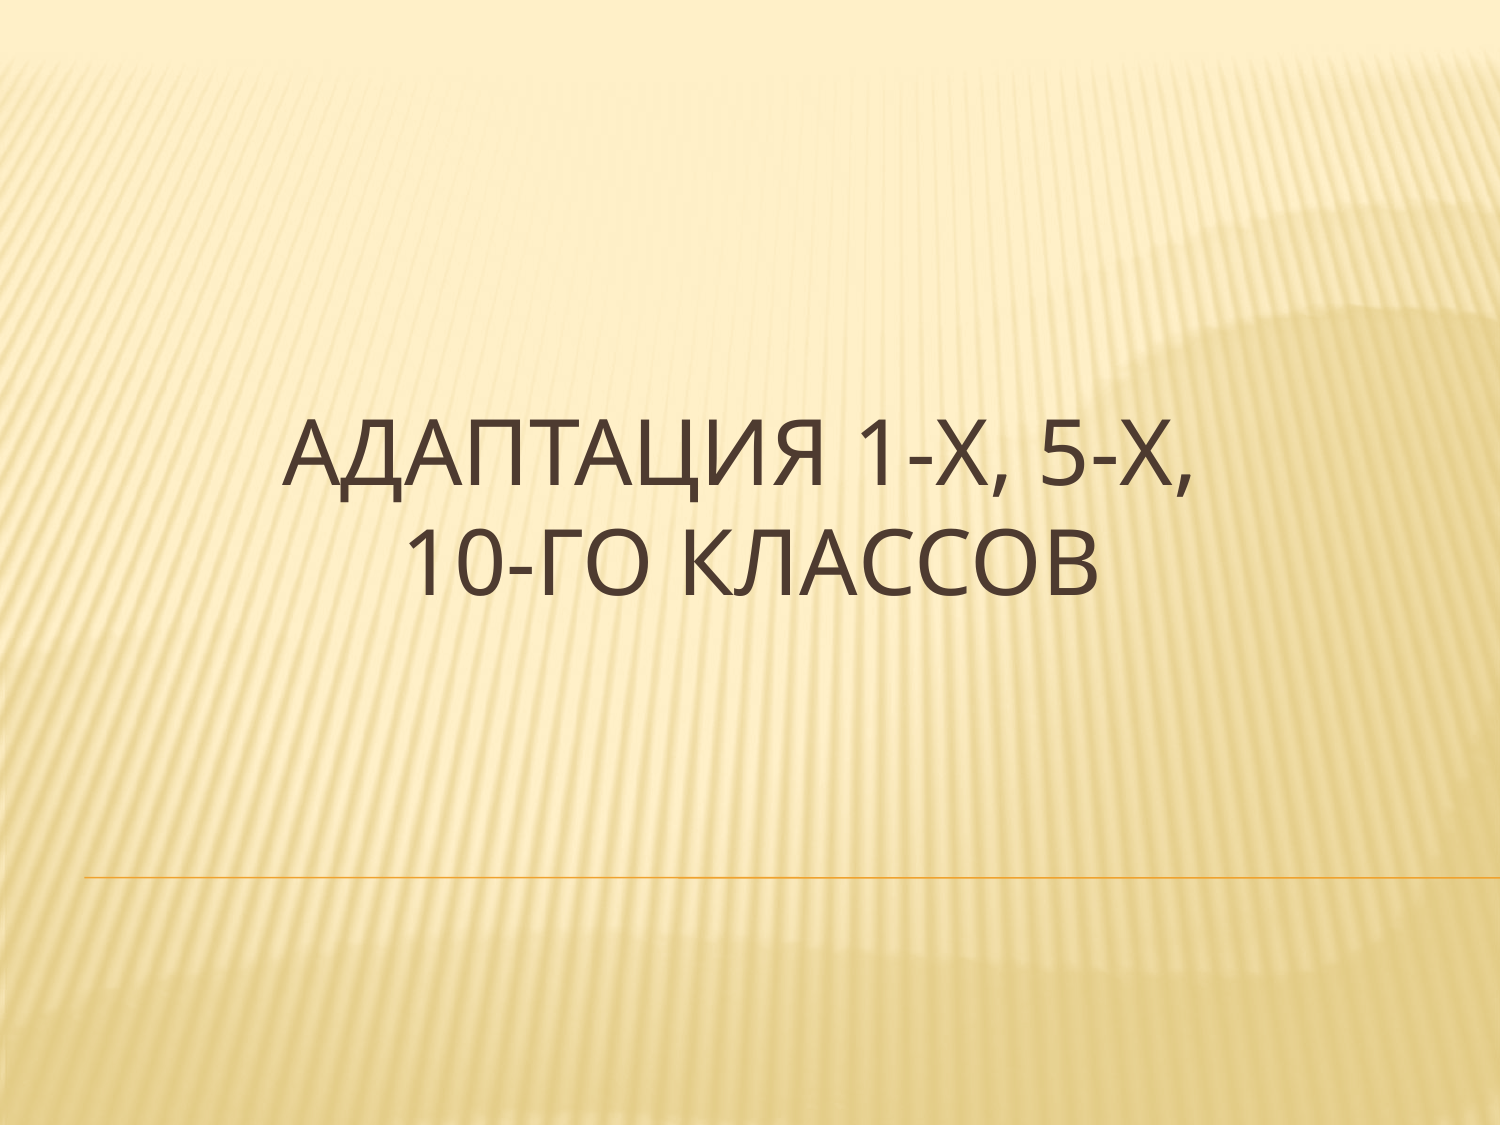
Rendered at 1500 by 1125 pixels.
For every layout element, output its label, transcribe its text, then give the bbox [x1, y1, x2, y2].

title Адаптация 1-х, 5-х, 10-го классов [58, 386, 1447, 704]
